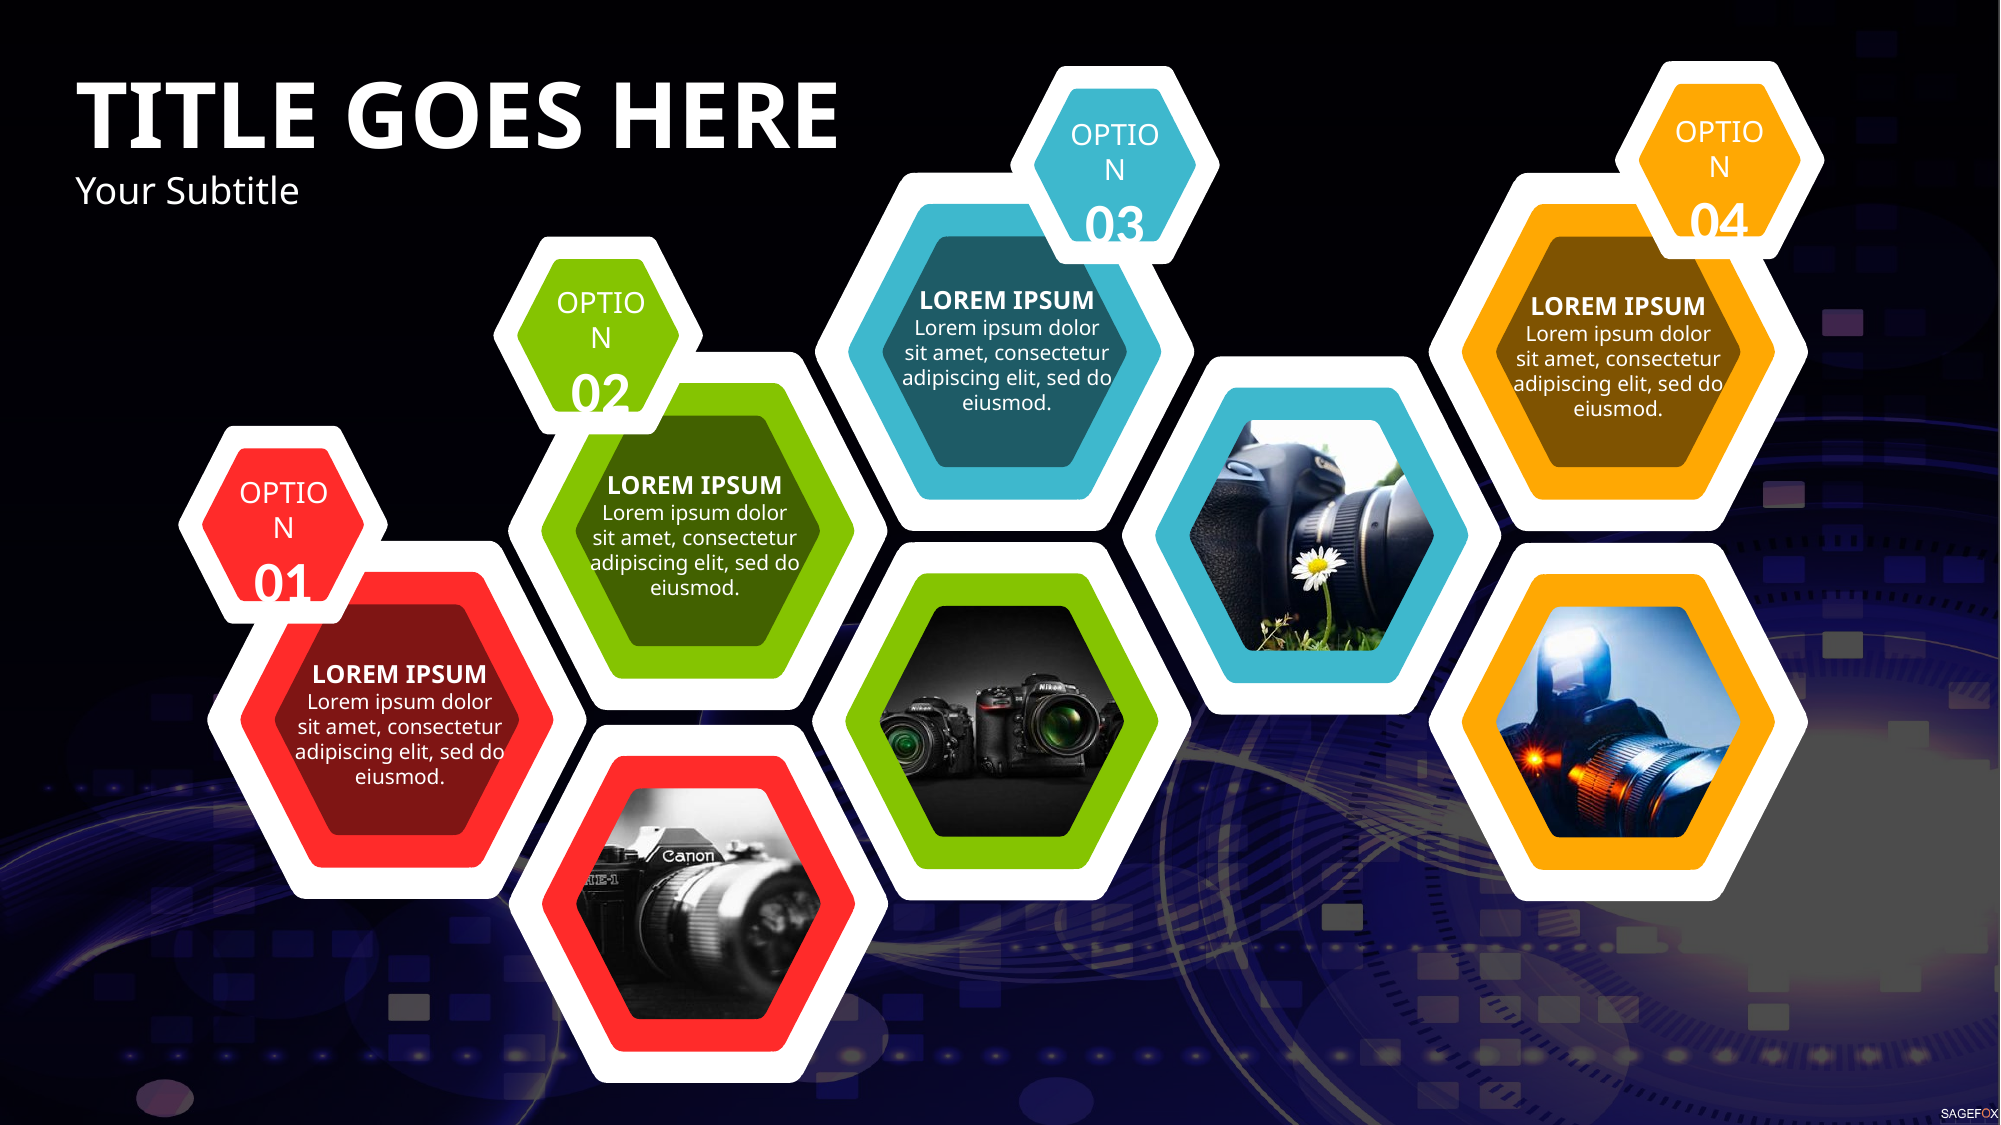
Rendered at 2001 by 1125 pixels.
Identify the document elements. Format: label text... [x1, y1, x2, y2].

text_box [1010, 66, 1220, 265]
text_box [812, 542, 1192, 901]
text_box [1428, 542, 1808, 902]
text_box TITLE GOES HERE Your Subtitle [60, 49, 1036, 220]
picture [0, 0, 2001, 1125]
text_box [207, 540, 587, 899]
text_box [493, 236, 703, 435]
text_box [814, 172, 1195, 531]
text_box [508, 351, 888, 710]
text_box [508, 724, 889, 1083]
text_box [1428, 172, 1808, 532]
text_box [1122, 356, 1502, 715]
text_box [178, 425, 388, 624]
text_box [1615, 61, 1825, 260]
